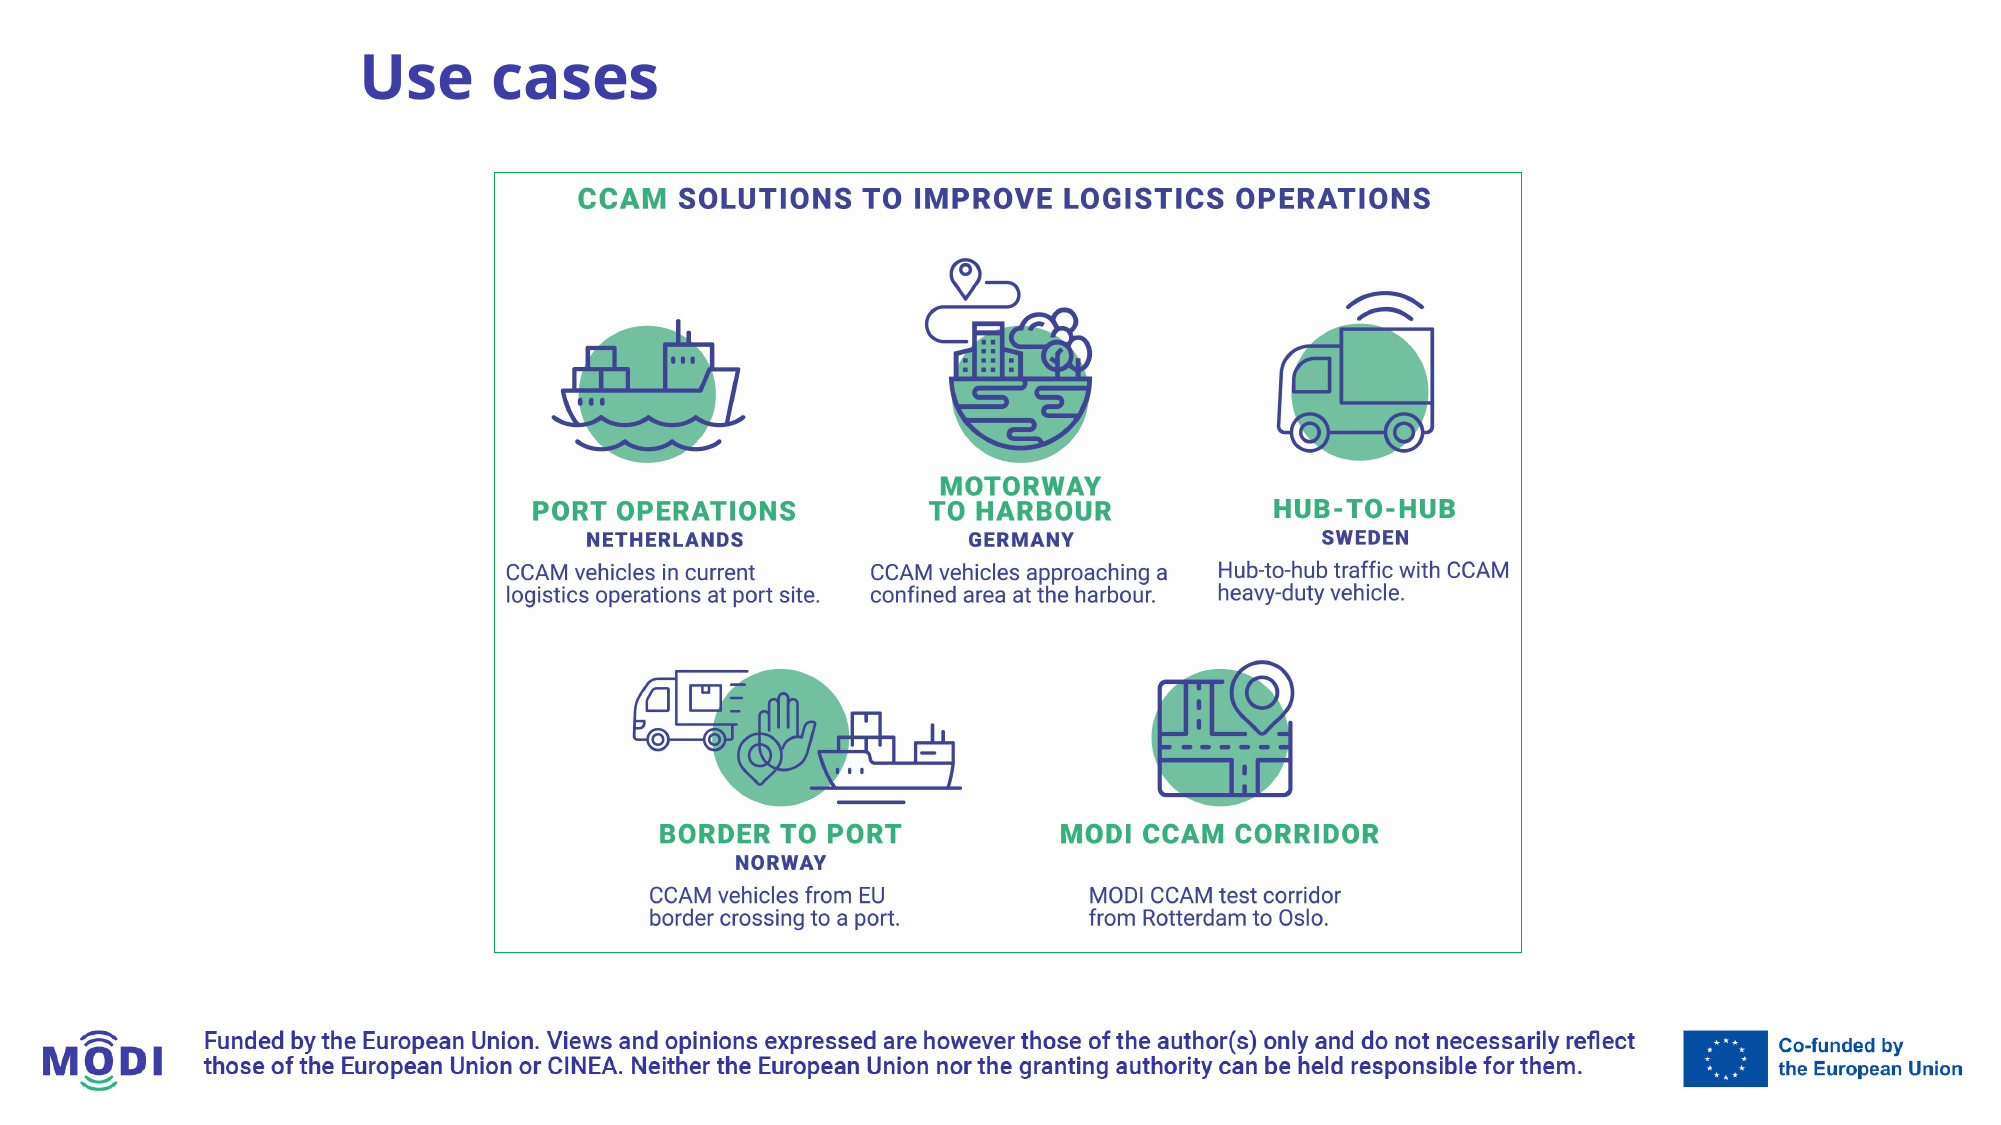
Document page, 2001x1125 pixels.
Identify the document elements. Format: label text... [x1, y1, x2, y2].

list Use cases [345, 38, 1830, 142]
picture [494, 171, 1522, 953]
picture [8, 1002, 1992, 1124]
